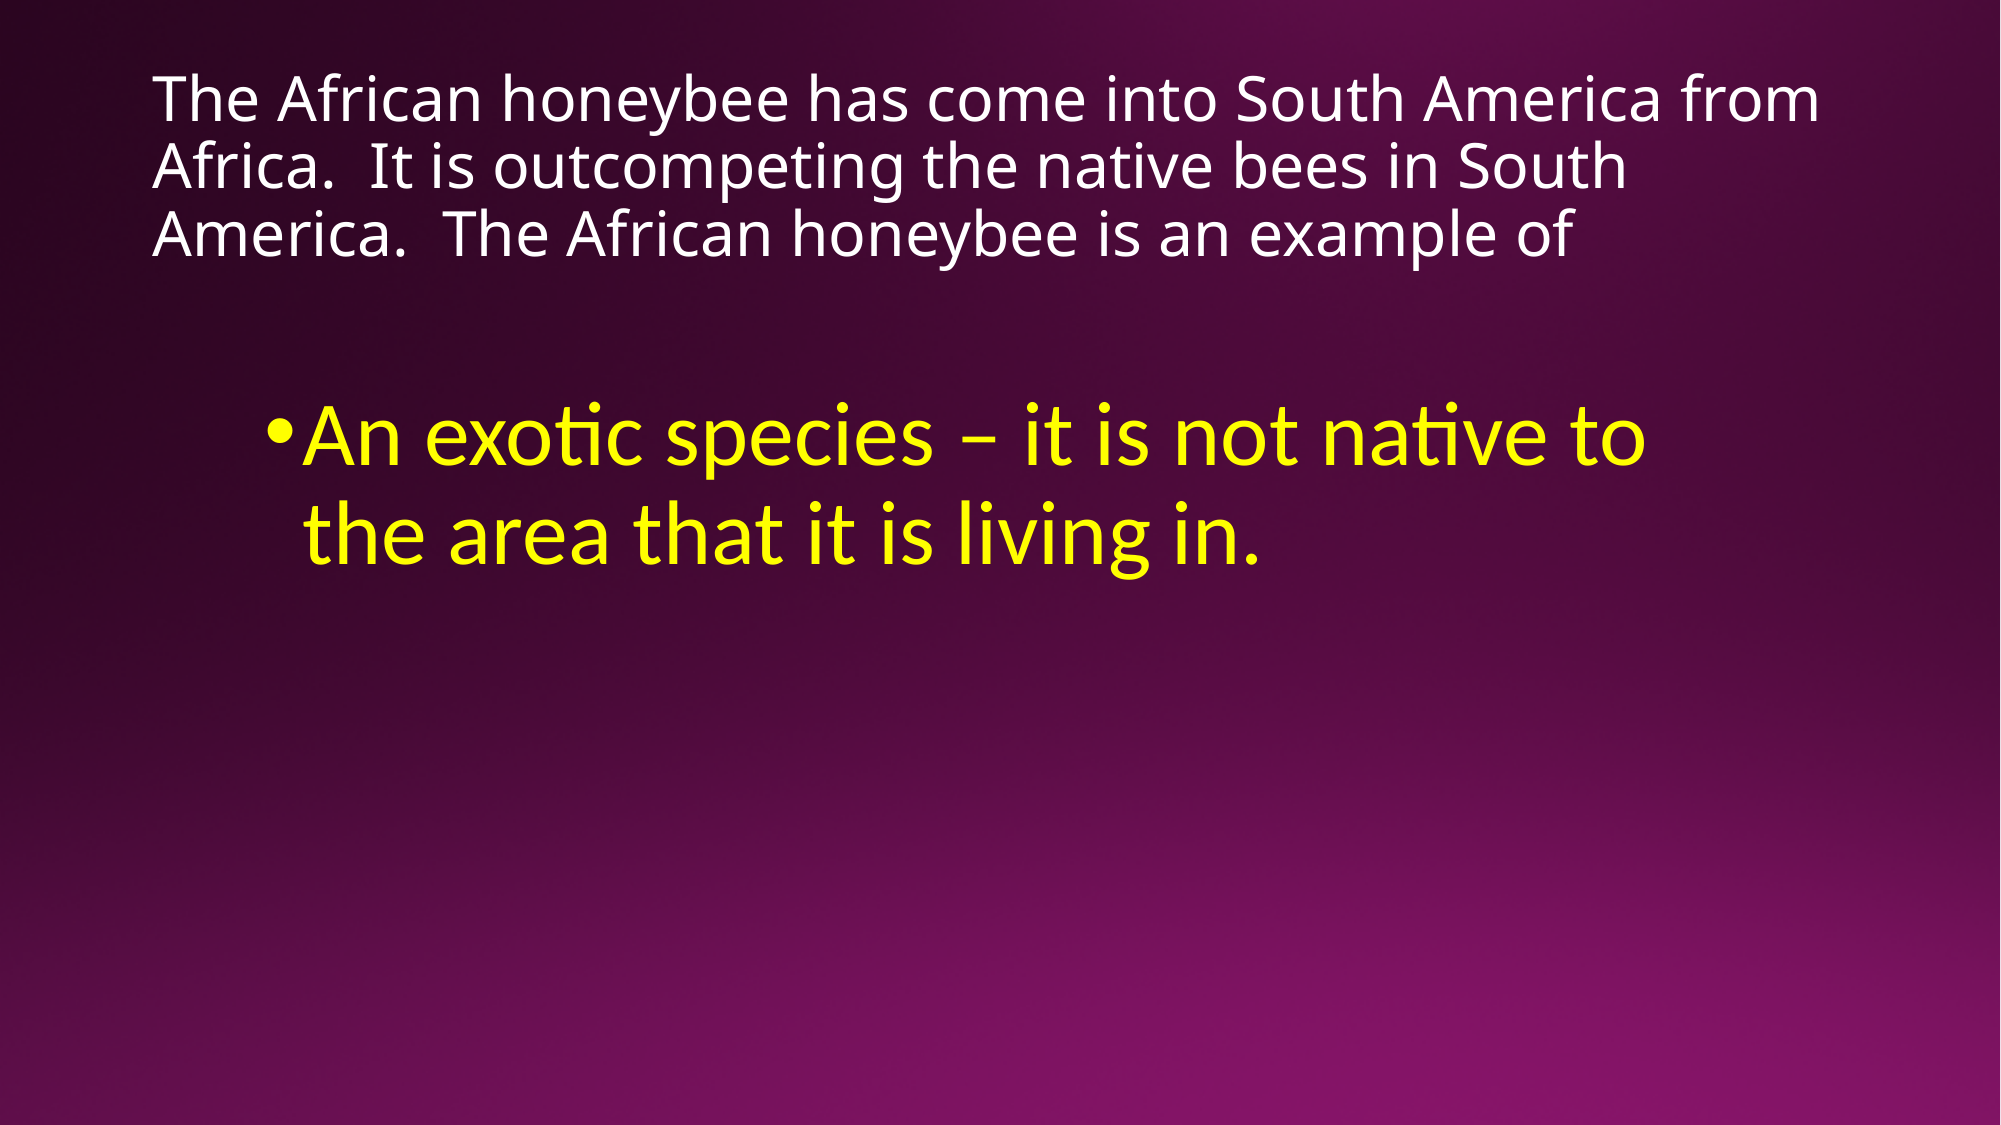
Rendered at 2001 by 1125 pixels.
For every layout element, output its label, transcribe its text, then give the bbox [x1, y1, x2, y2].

picture [0, 0, 2001, 1125]
text_box An exotic species – it is not native to the area that it is living in. [249, 378, 1750, 863]
title The African honeybee has come into South America from Africa. It is outcompeting the native bees in South America. The African honeybee is an example of [137, 59, 1863, 278]
